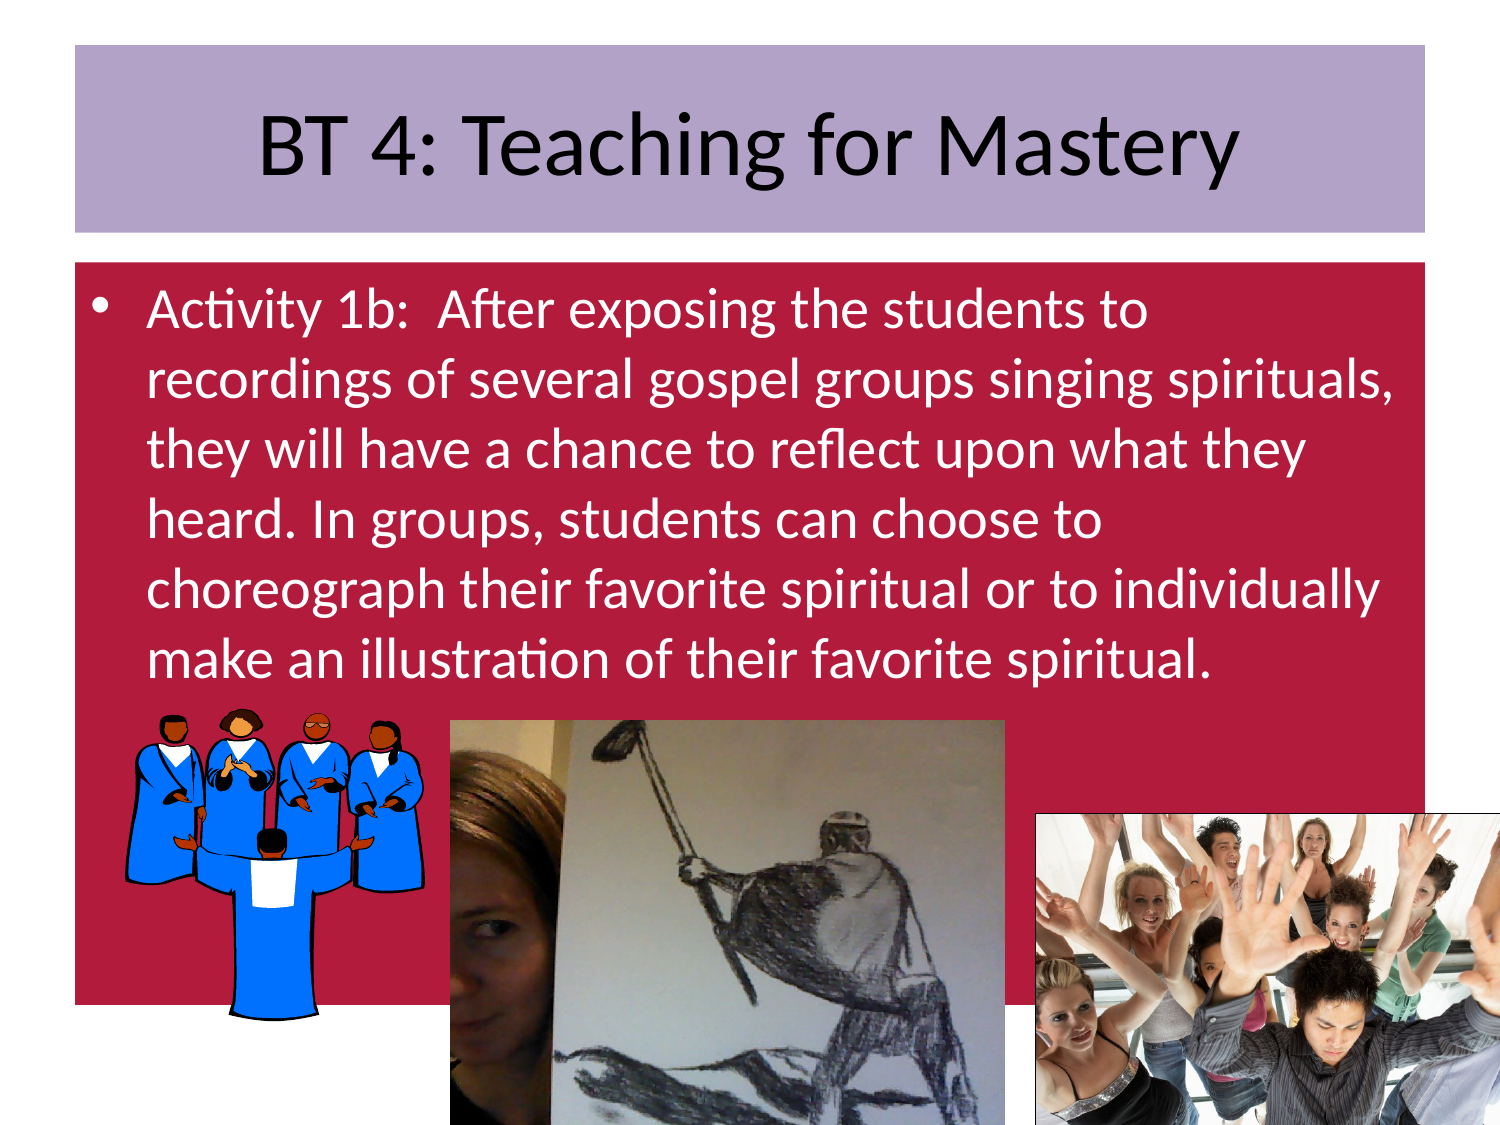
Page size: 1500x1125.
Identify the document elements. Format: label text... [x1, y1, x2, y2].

picture [1035, 812, 1500, 1125]
picture [449, 720, 1006, 1125]
picture [124, 708, 426, 1022]
title BT 4: Teaching for Mastery [75, 45, 1425, 233]
list Activity 1b: After exposing the students to recordings of several gospel groups singing spirituals, they will have a chance to reflect upon what they heard. In groups, students can choose to choreograph their favorite spiritual or to individually make an illustration of their favorite spiritual. [75, 262, 1425, 1005]
